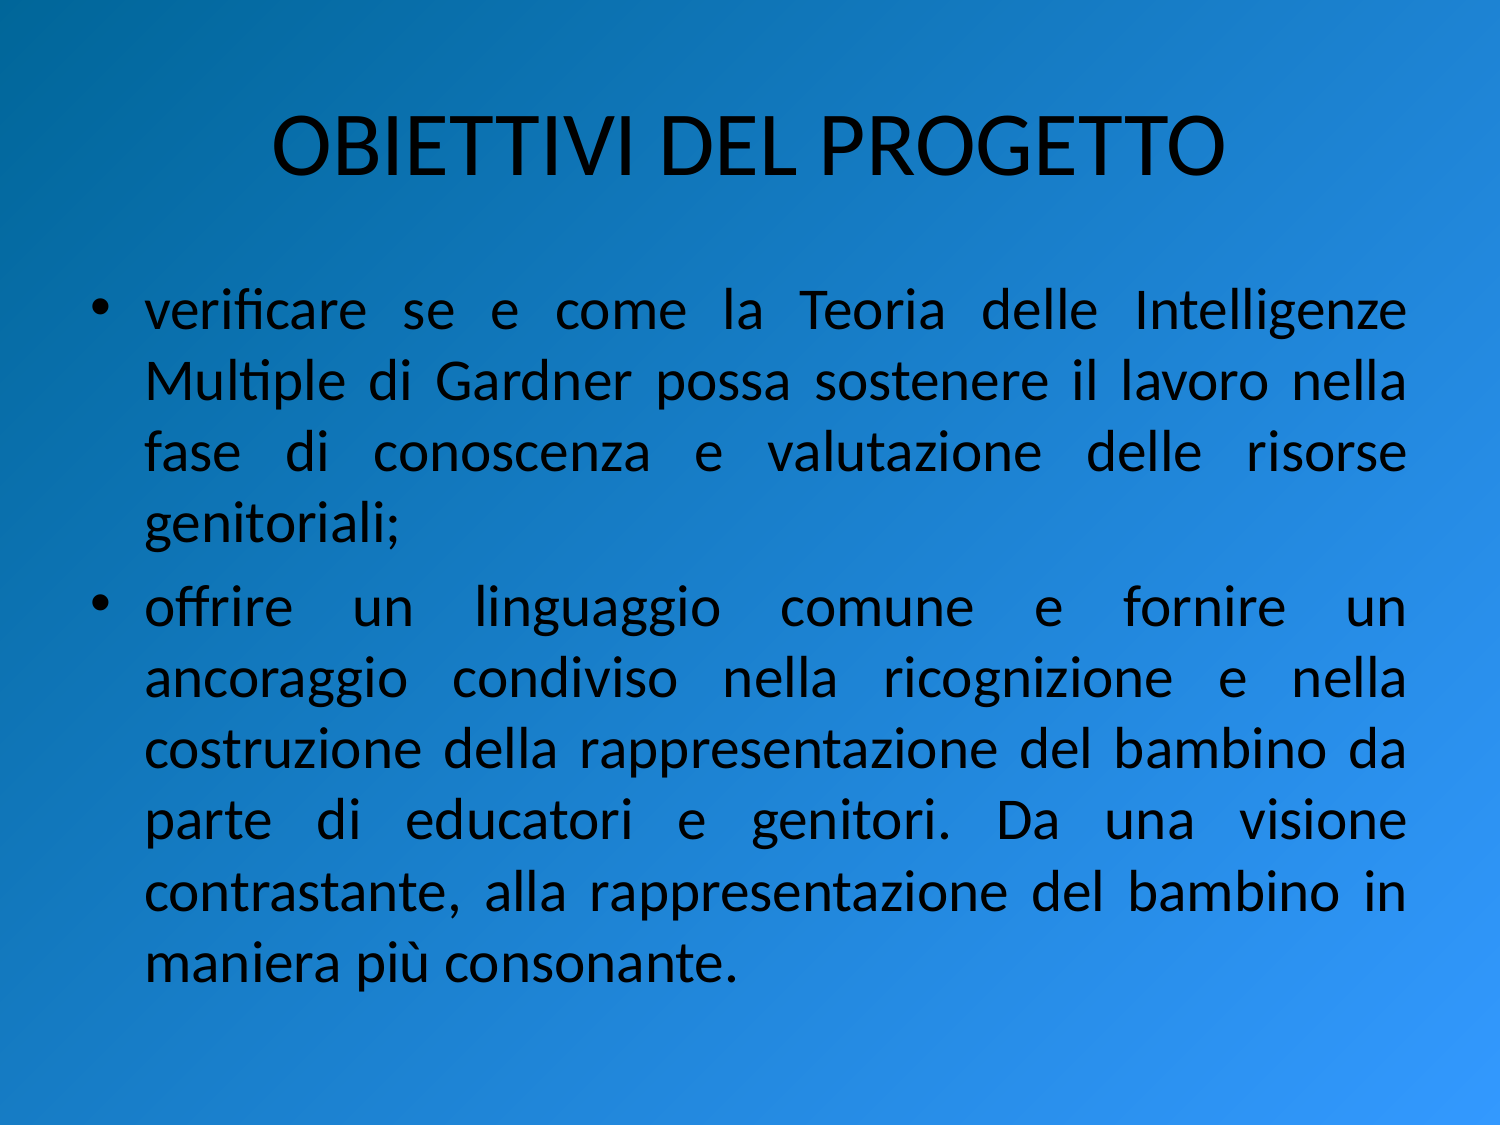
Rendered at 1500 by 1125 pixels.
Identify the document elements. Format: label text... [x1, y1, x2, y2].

title OBIETTIVI DEL PROGETTO [75, 45, 1425, 233]
list verificare se e come la Teoria delle Intelligenze Multiple di Gardner possa sostenere il lavoro nella fase di conoscenza e valutazione delle risorse genitoriali; offrire un linguaggio comune e fornire un ancoraggio condiviso nella ricognizione e nella costruzione della rappresentazione del bambino da parte di educatori e genitori. Da una visione contrastante, alla rappresentazione del bambino in maniera più consonante. [75, 262, 1425, 1005]
